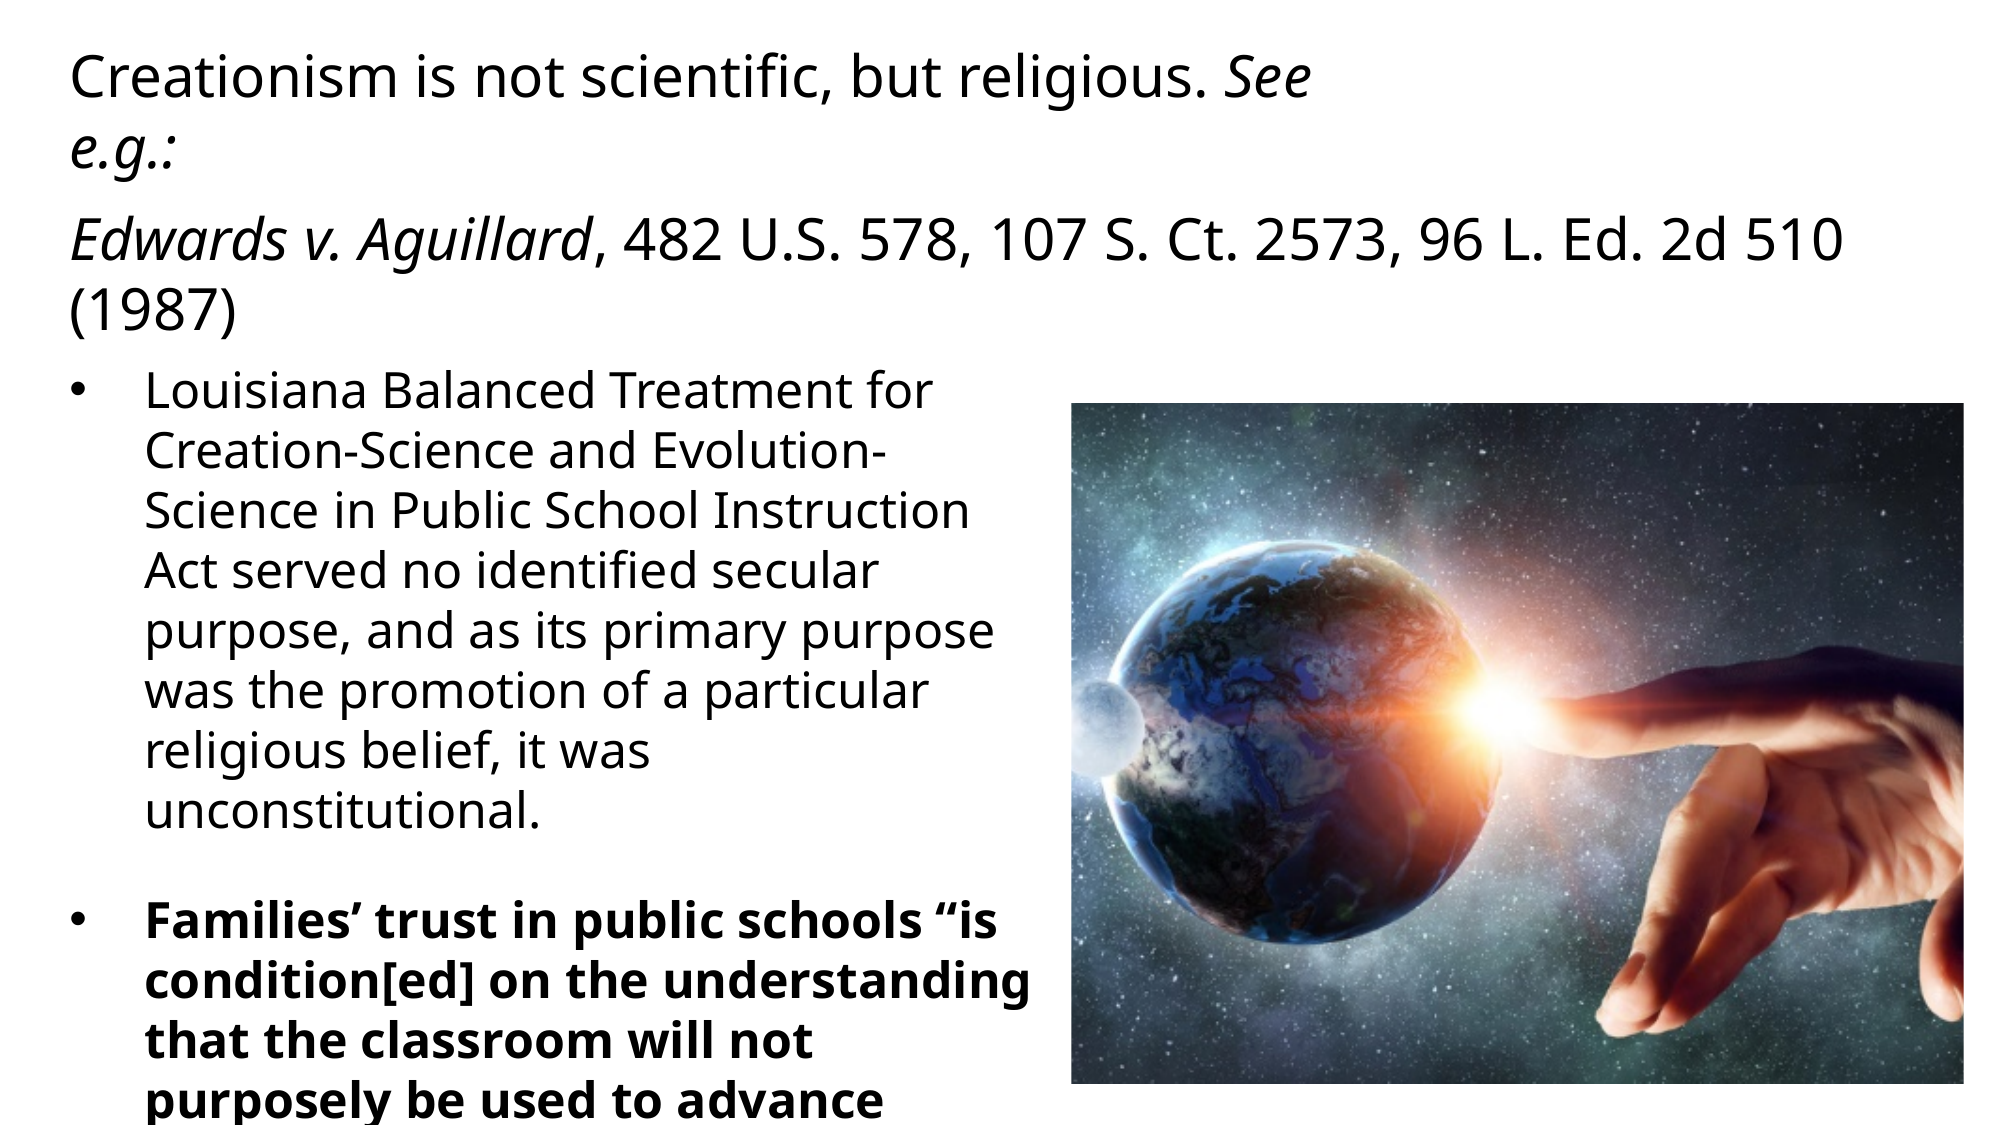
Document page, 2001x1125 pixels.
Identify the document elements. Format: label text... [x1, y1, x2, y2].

picture [952, 403, 1964, 1084]
text_box Edwards v. Aguillard, 482 U.S. 578, 107 S. Ct. 2573, 96 L. Ed. 2d 510 (1987) [54, 194, 1964, 350]
text_box Louisiana Balanced Treatment for Creation-Science and Evolution-Science in Public School Instruction Act served no identified secular purpose, and as its primary purpose was the promotion of a particular religious belief, it was unconstitutional. Families’ trust in public schools “is condition[ed] on the understanding that the classroom will not purposely be used to advance religious views.” [54, 351, 1072, 1125]
title Creationism is not scientific, but religious. See e.g.: [54, 28, 1376, 194]
